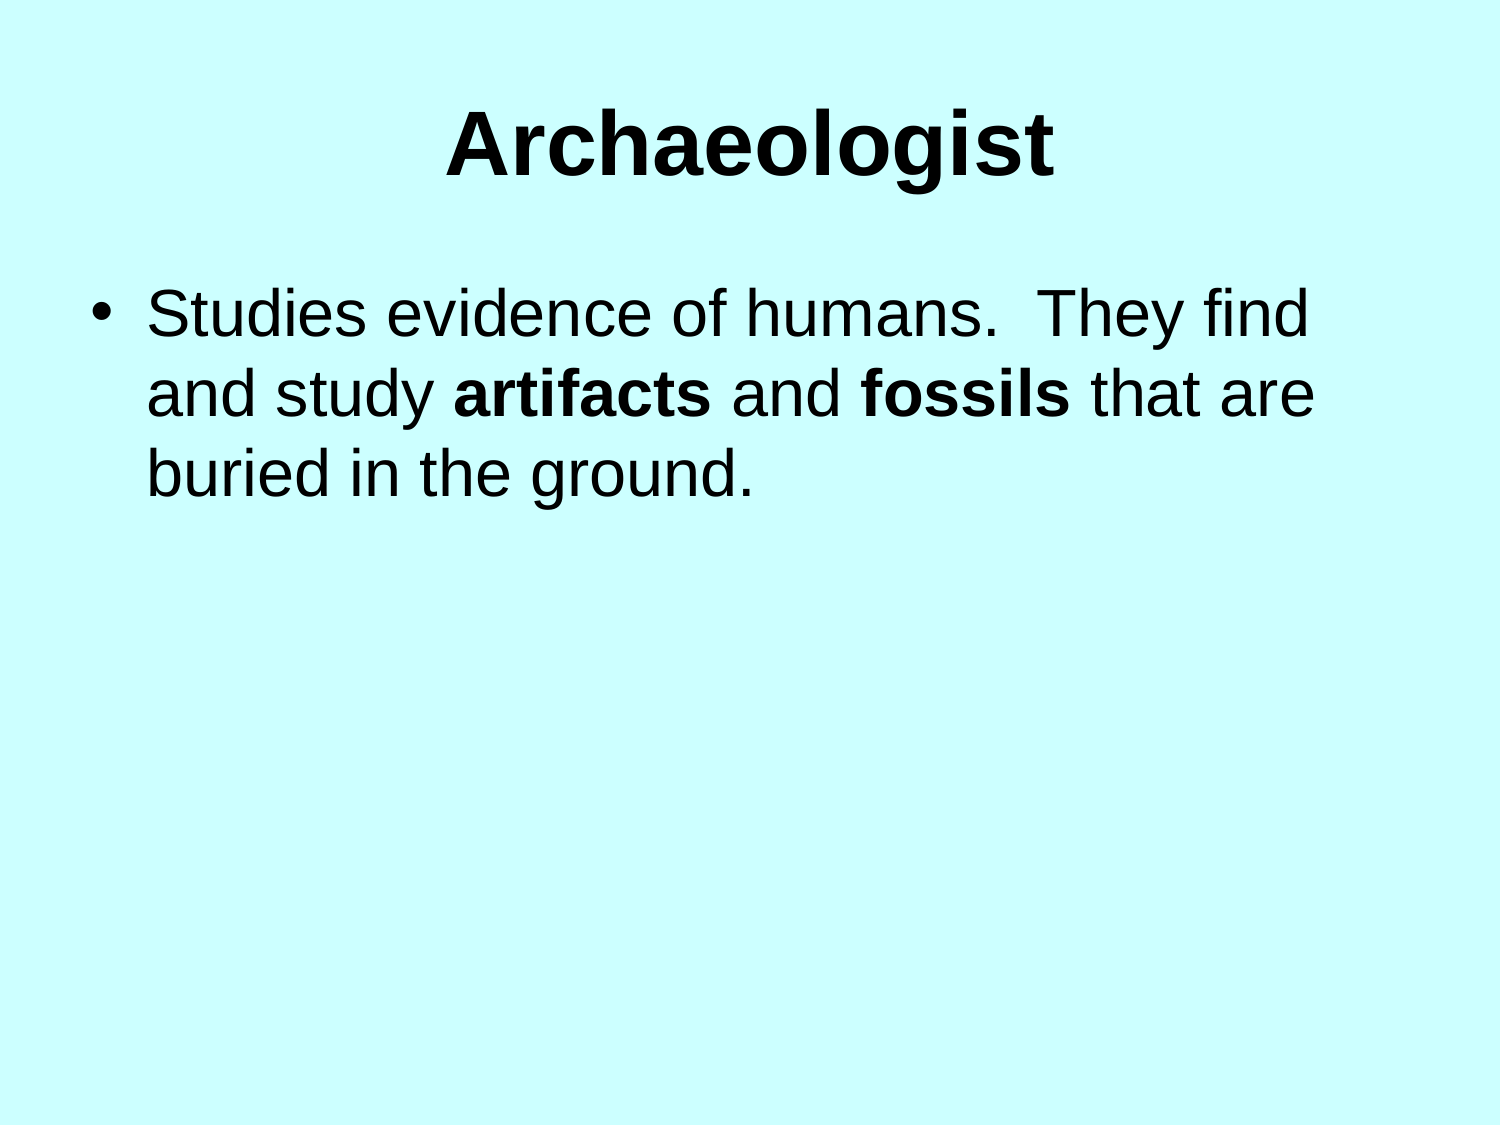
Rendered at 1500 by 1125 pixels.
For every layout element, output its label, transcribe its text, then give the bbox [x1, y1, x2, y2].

title Archaeologist [75, 45, 1425, 233]
list Studies evidence of humans. They find and study artifacts and fossils that are buried in the ground. [75, 262, 1425, 1005]
